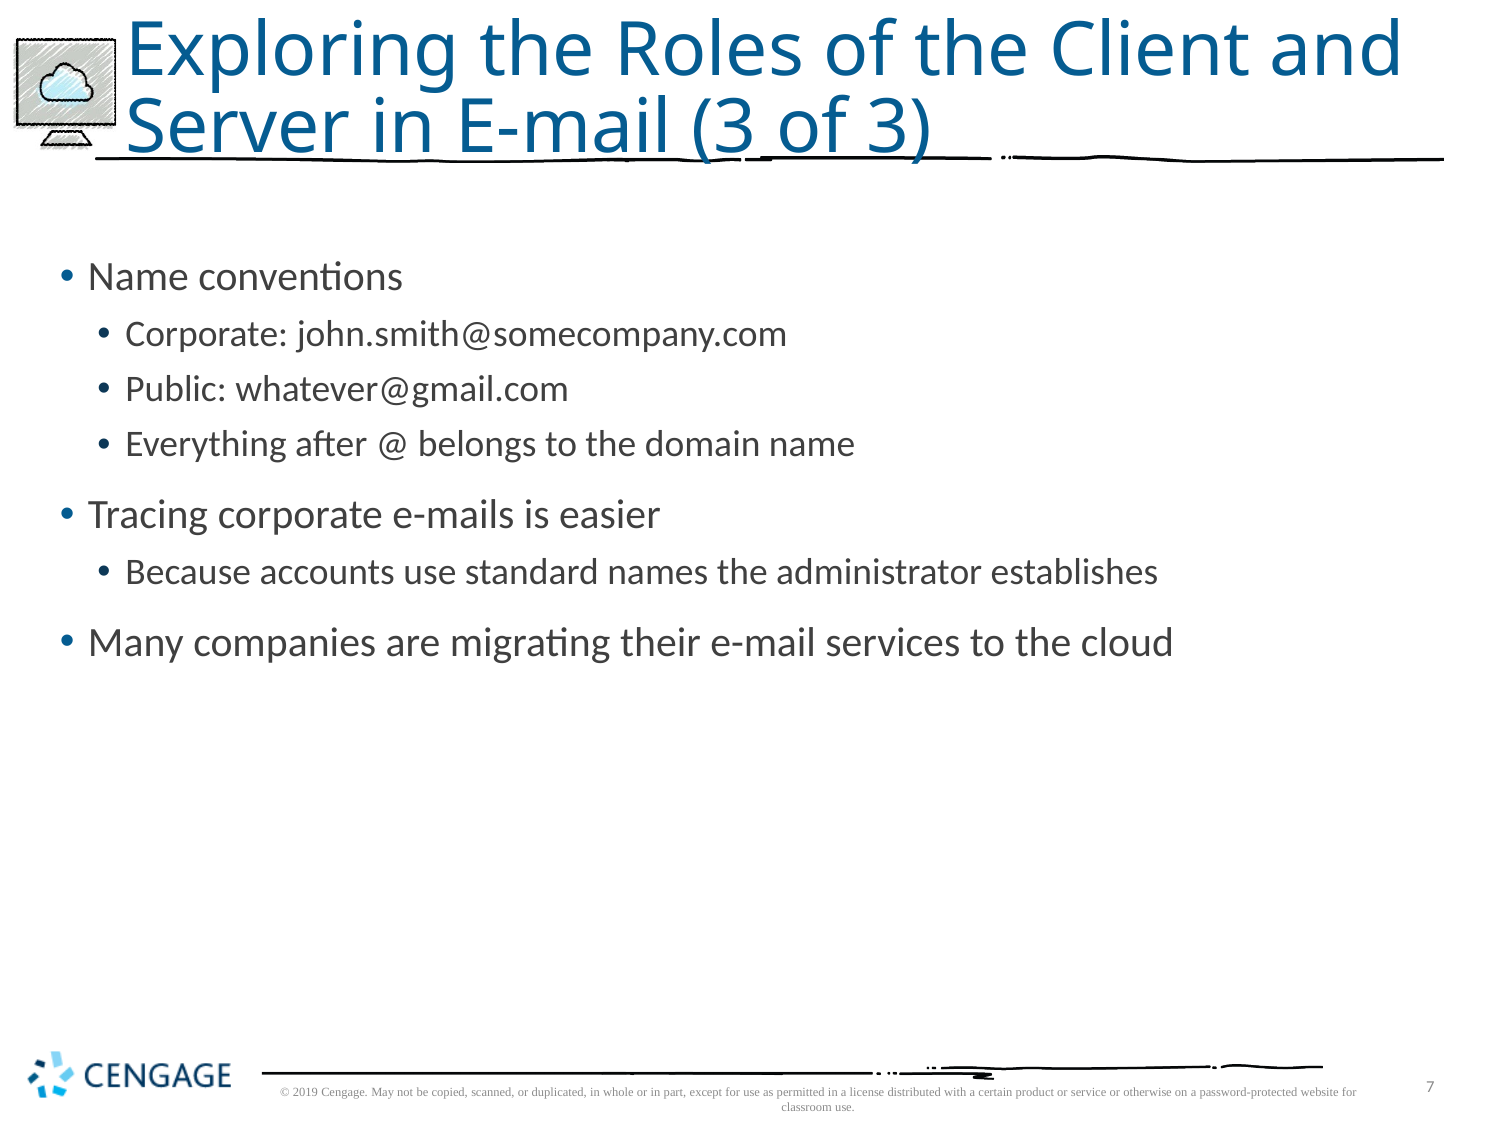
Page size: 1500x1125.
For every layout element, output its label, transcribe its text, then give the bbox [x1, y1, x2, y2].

list Name conventions Corporate: john.smith@somecompany.com Public: whatever@gmail.com Everything after @ belongs to the domain name Tracing corporate e-mails is easier Because accounts use standard names the administrator establishes Many companies are migrating their e-mail services to the cloud [59, 252, 1441, 490]
picture [95, 155, 125, 163]
footer © 2019 Cengage. May not be copied, scanned, or duplicated, in whole or in part, except for use as permitted in a license distributed with a certain product or service or otherwise on a password-protected website for classroom use. [261, 1079, 1375, 1120]
title Exploring the Roles of the Client and Server in E-mail (3 of 3) [125, 13, 1442, 169]
picture [12, 36, 117, 151]
picture [261, 1064, 1323, 1079]
picture [7, 1037, 244, 1111]
